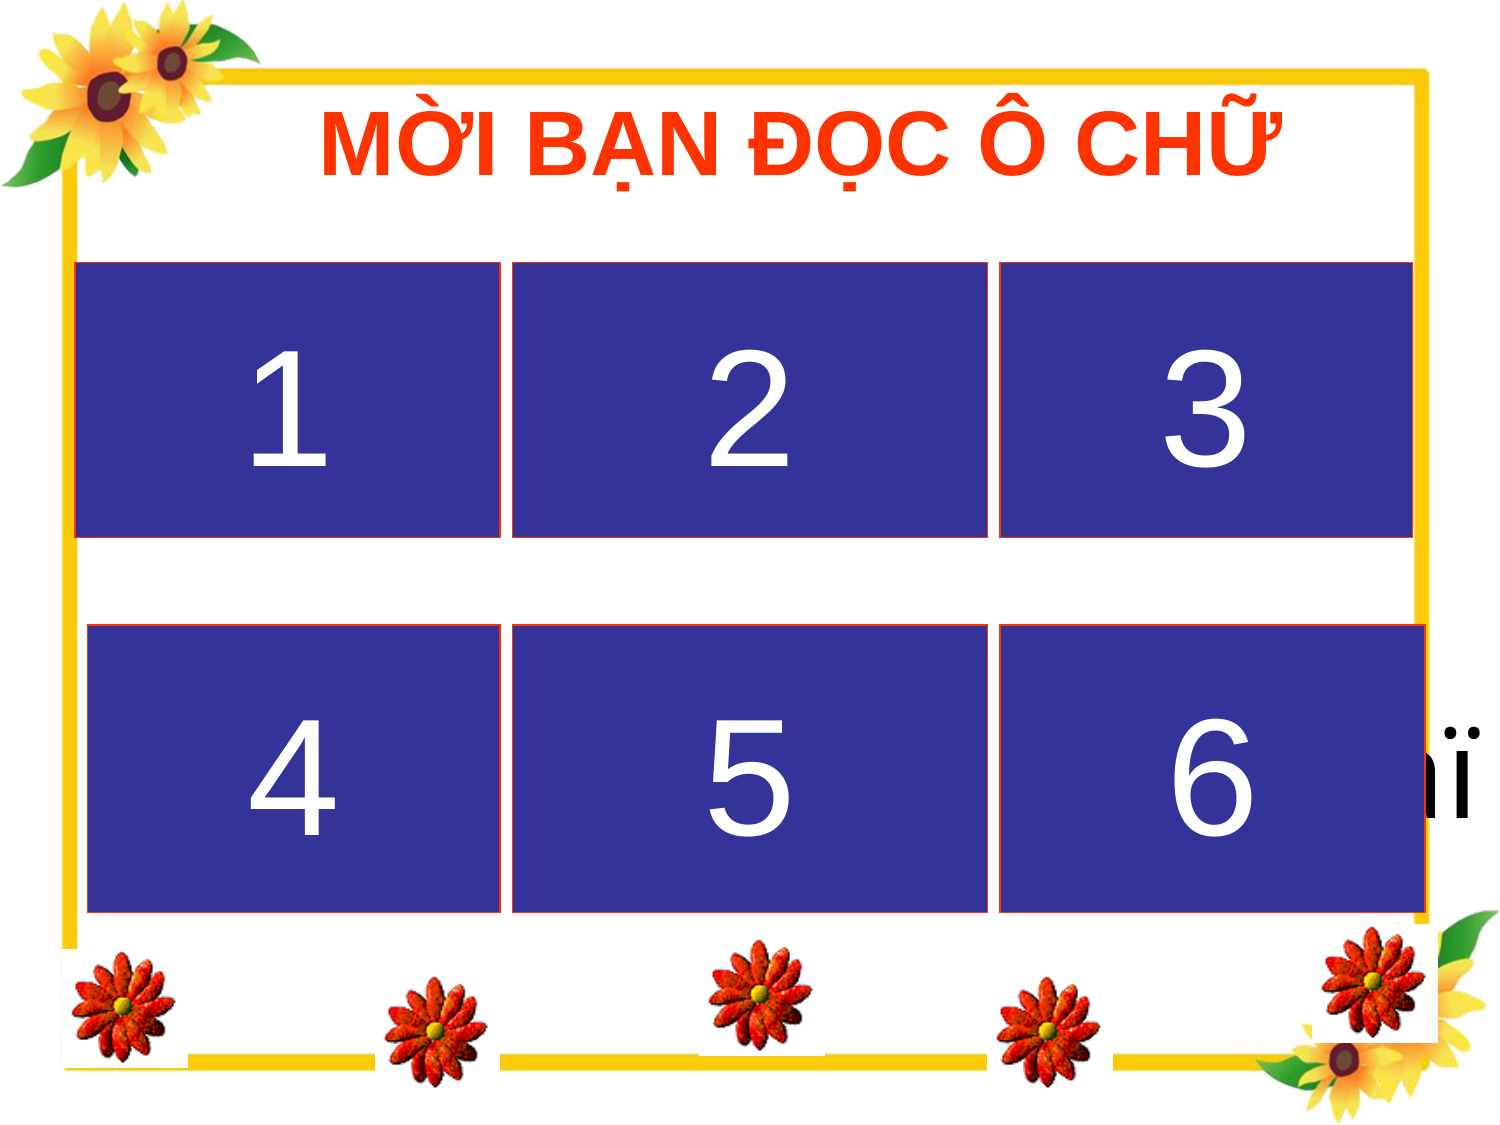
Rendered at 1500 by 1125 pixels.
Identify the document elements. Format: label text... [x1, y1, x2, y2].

title MỜI BẠN ĐỌC Ô CHỮ [74, 44, 1426, 233]
text_box 2 [512, 262, 988, 538]
text_box 1 [75, 262, 500, 538]
text_box 5 [512, 624, 988, 913]
text_box 3 [999, 262, 1413, 538]
picture [0, 0, 1500, 1125]
text_box 4 [87, 624, 500, 913]
text_box 6 [999, 624, 1425, 913]
